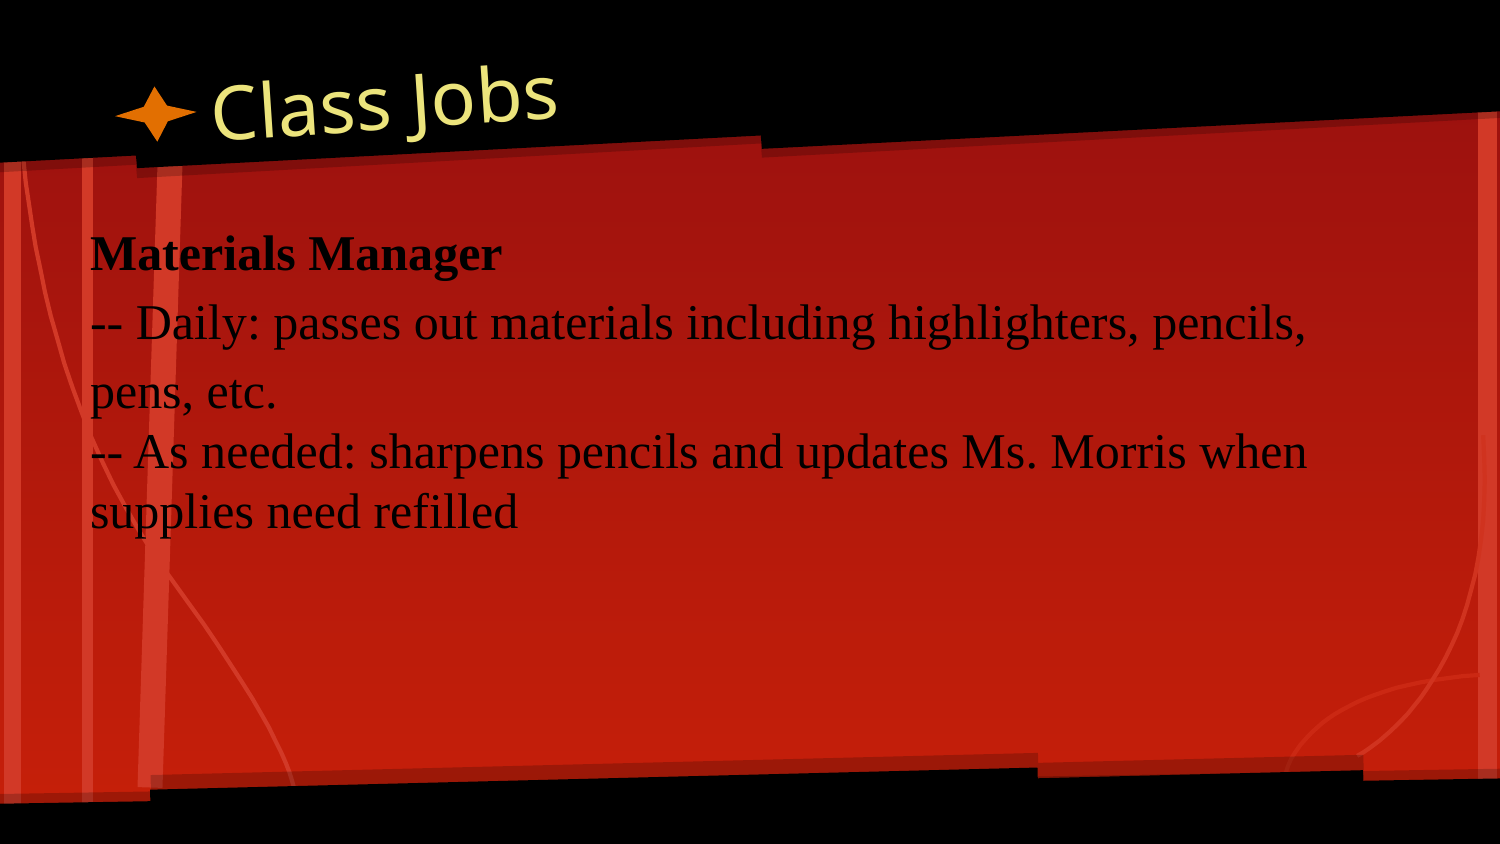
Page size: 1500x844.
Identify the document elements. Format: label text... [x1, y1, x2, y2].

list Materials Manager -- Daily: passes out materials including highlighters, pencils, pens, etc. -- As needed: sharpens pencils and updates Ms. Morris when supplies need refilled [75, 196, 1425, 754]
title Class Jobs [191, 0, 1500, 183]
